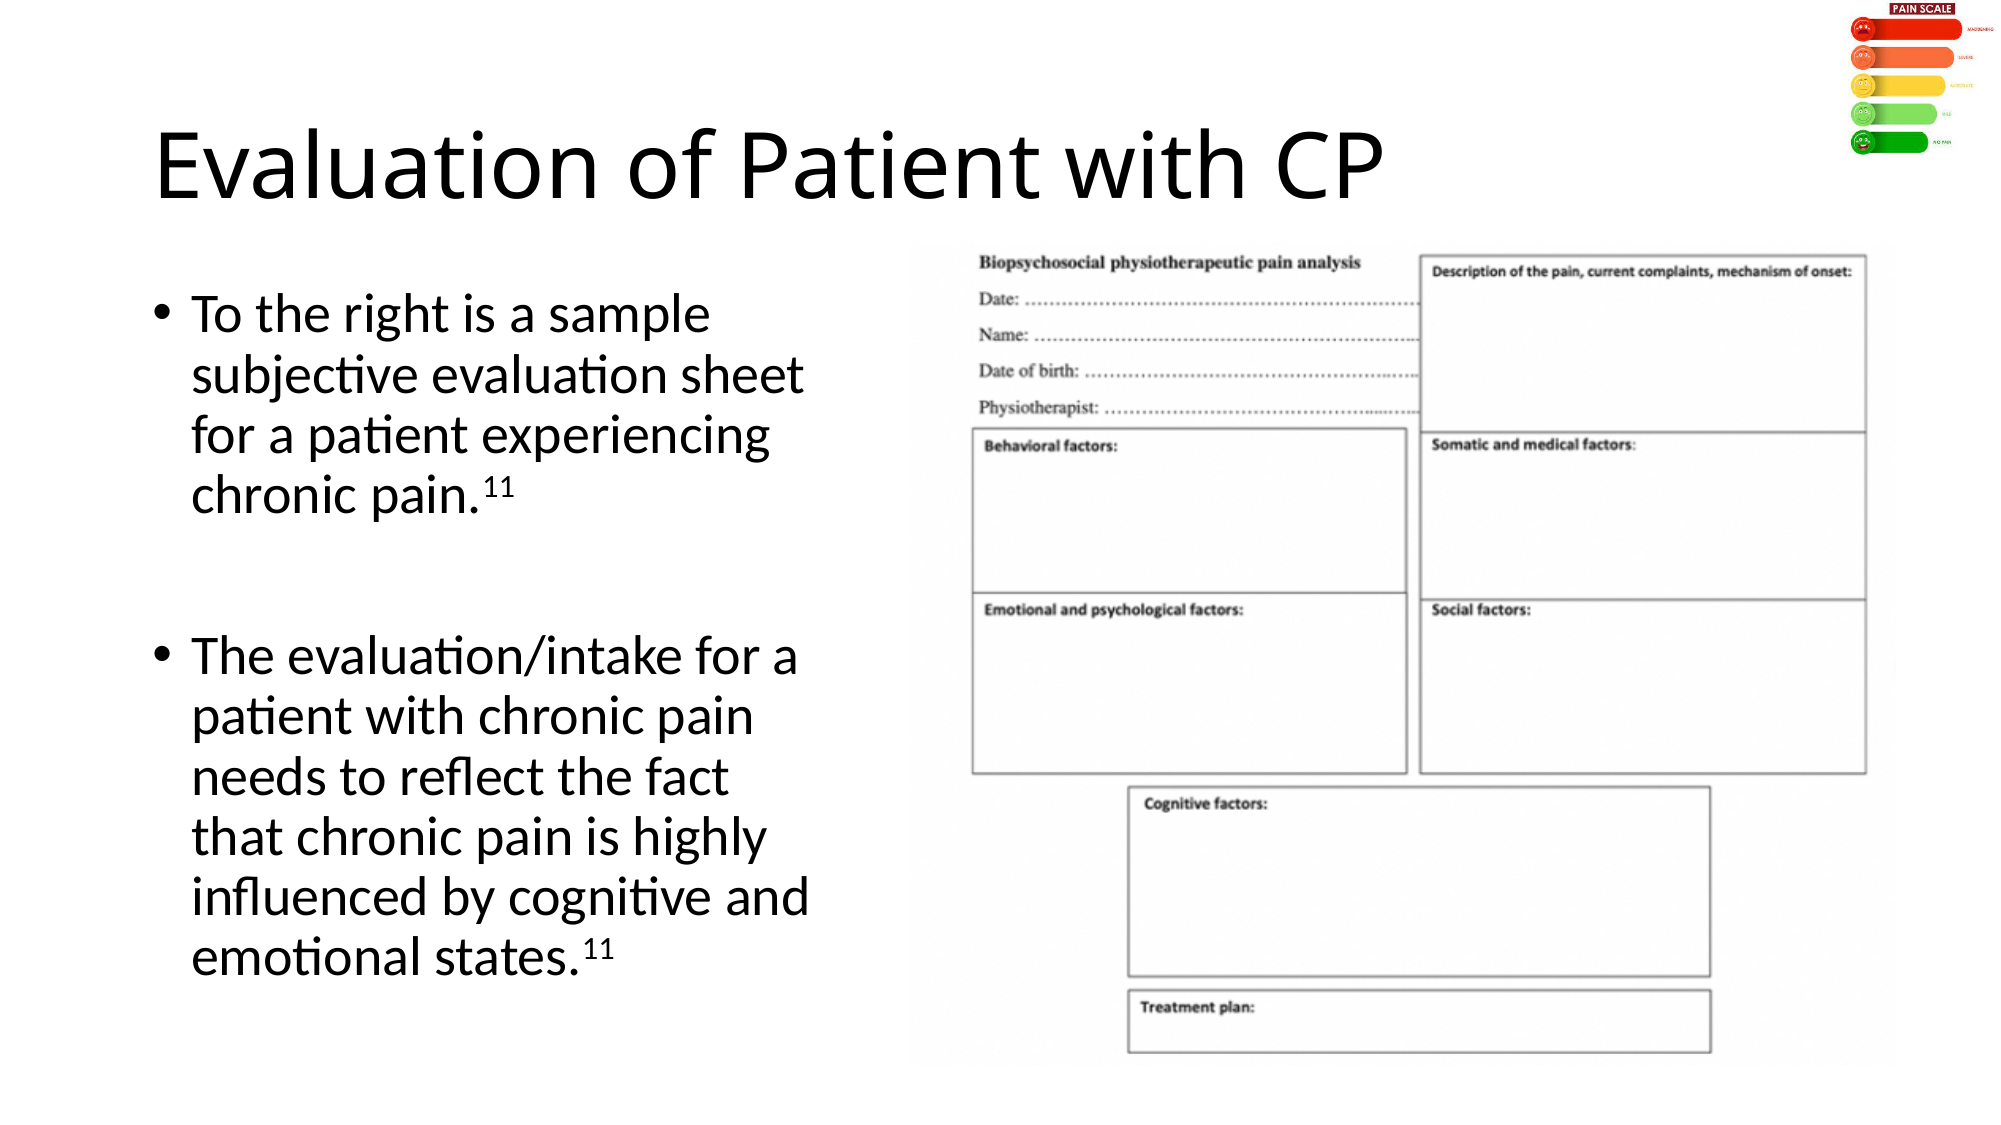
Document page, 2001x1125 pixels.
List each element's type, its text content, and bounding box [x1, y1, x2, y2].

title Evaluation of Patient with CP [137, 59, 1863, 278]
picture [909, 242, 1896, 1066]
list To the right is a sample subjective evaluation sheet for a patient experiencing chronic pain.11 The evaluation/intake for a patient with chronic pain needs to reflect the fact that chronic pain is highly influenced by cognitive and emotional states.11 [137, 277, 826, 1014]
picture [1848, 0, 1996, 158]
